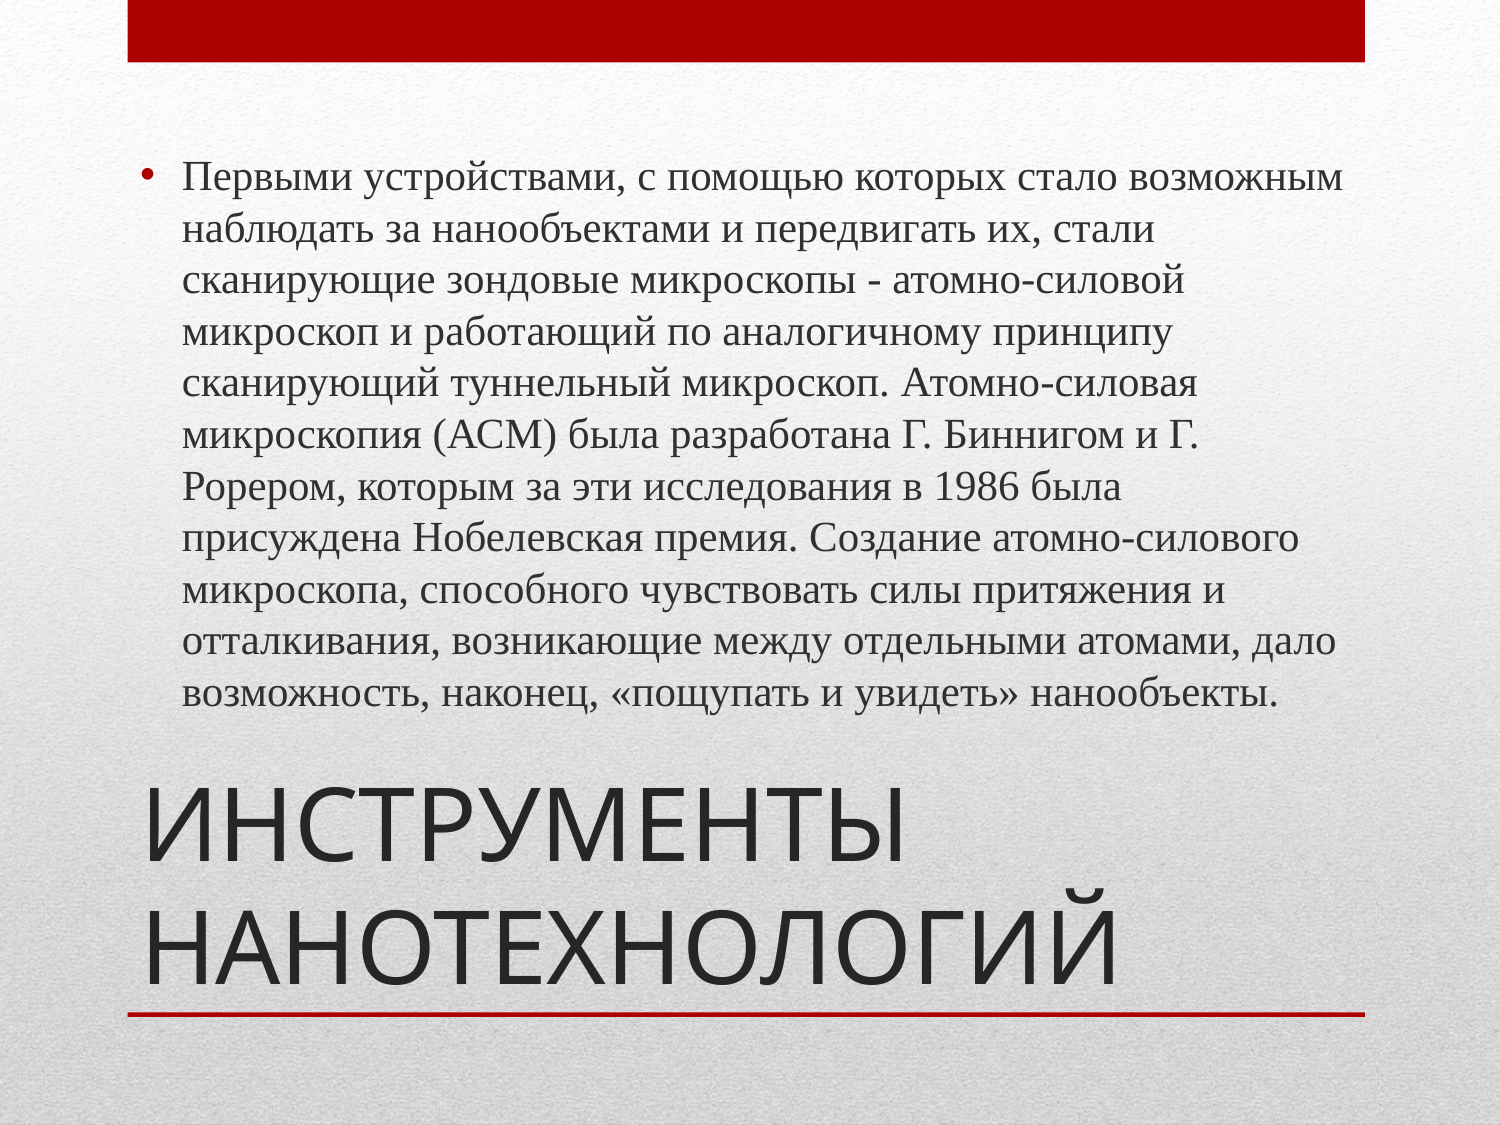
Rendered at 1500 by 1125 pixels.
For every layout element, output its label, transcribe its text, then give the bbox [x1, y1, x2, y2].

title ИНСТРУМЕНТЫ НАНОТЕХНОЛОГИЙ [125, 750, 1377, 1013]
list Первыми устройствами, с помощью которых стало возможным наблюдать за нанообъектами и передвигать их, стали сканирующие зондовые микроскопы - атомно-силовой микроскоп и работающий по аналогичному принципу сканирующий туннельный микроскоп. Атомно-силовая микроскопия (АСМ) была разработана Г. Биннигом и Г. Рорером, которым за эти исследования в 1986 была присуждена Нобелевская премия. Создание атомно-силового микроскопа, способного чувствовать силы притяжения и отталкивания, возникающие между отдельными атомами, дало возможность, наконец, «пощупать и увидеть» нанообъекты. [125, 112, 1363, 750]
